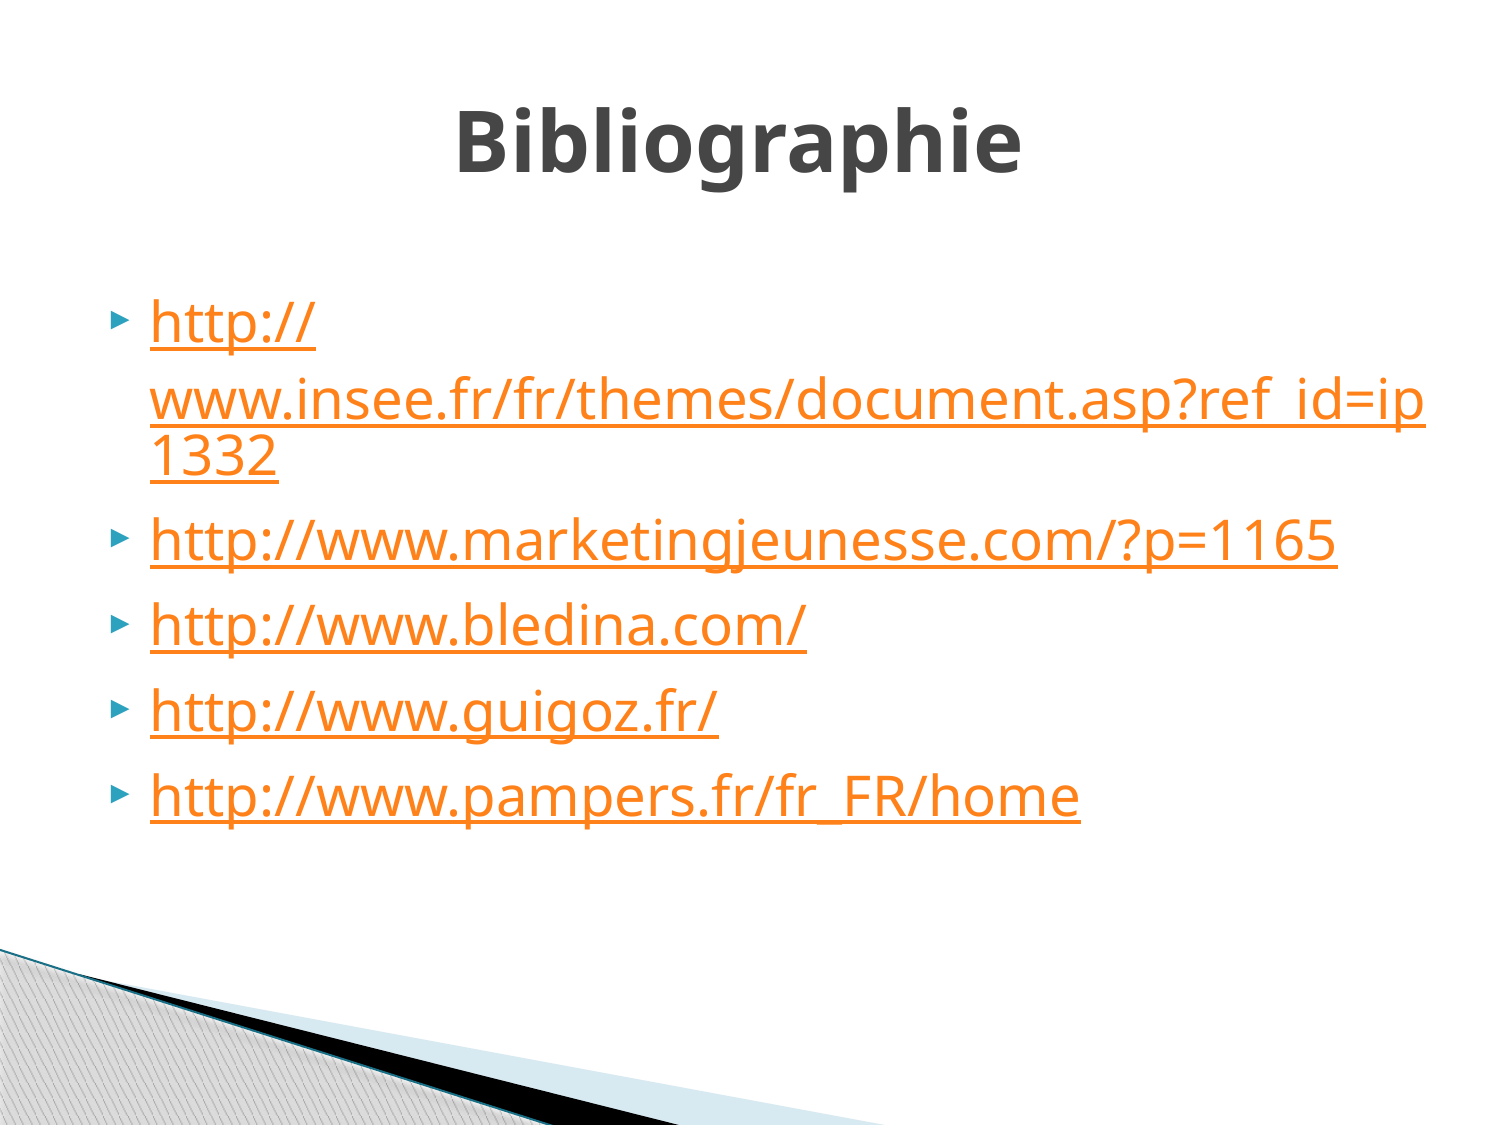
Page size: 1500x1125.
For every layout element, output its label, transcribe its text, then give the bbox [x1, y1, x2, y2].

list http://www.insee.fr/fr/themes/document.asp?ref_id=ip1332 http://www.marketingjeunesse.com/?p=1165 http://www.bledina.com/ http://www.guigoz.fr/ http://www.pampers.fr/fr_FR/home [75, 278, 1447, 787]
title Bibliographie [75, 45, 1425, 233]
